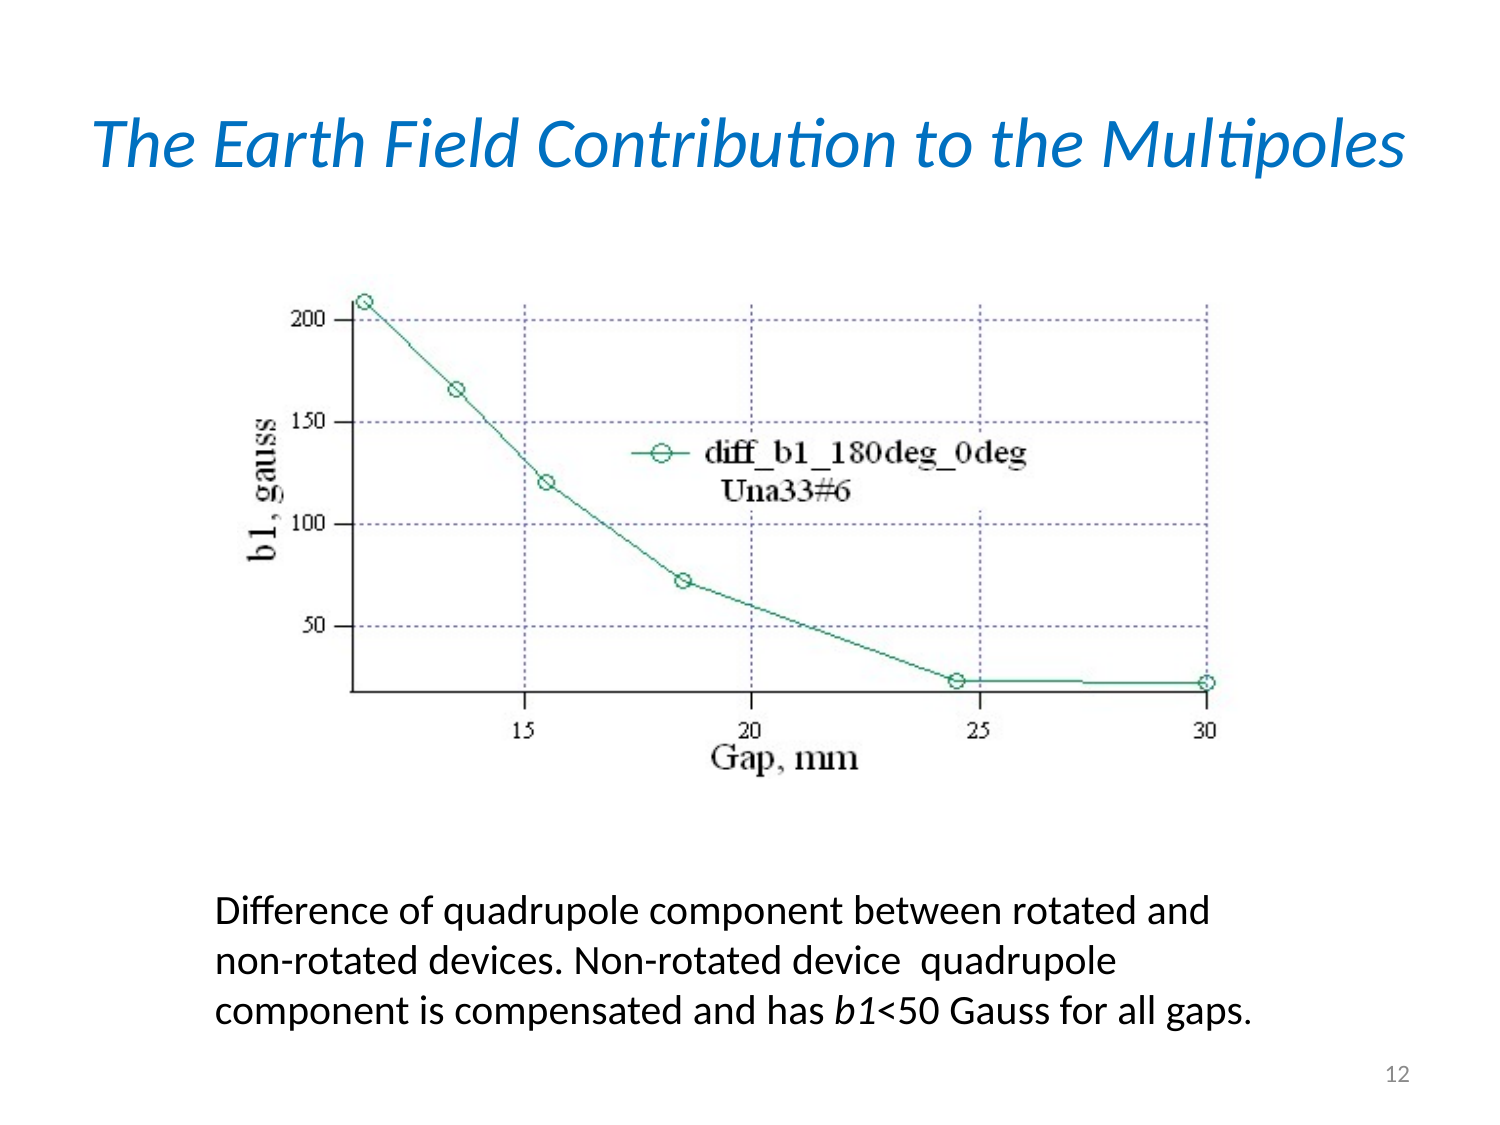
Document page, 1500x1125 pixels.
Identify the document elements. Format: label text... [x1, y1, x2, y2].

title The Earth Field Contribution to the Multipoles [75, 45, 1425, 233]
picture [237, 274, 1263, 780]
text_box Difference of quadrupole component between rotated and non-rotated devices. Non-rotated device quadrupole component is compensated and has b1<50 Gauss for all gaps. [199, 875, 1313, 1040]
slide_number 12 [1074, 1042, 1425, 1103]
